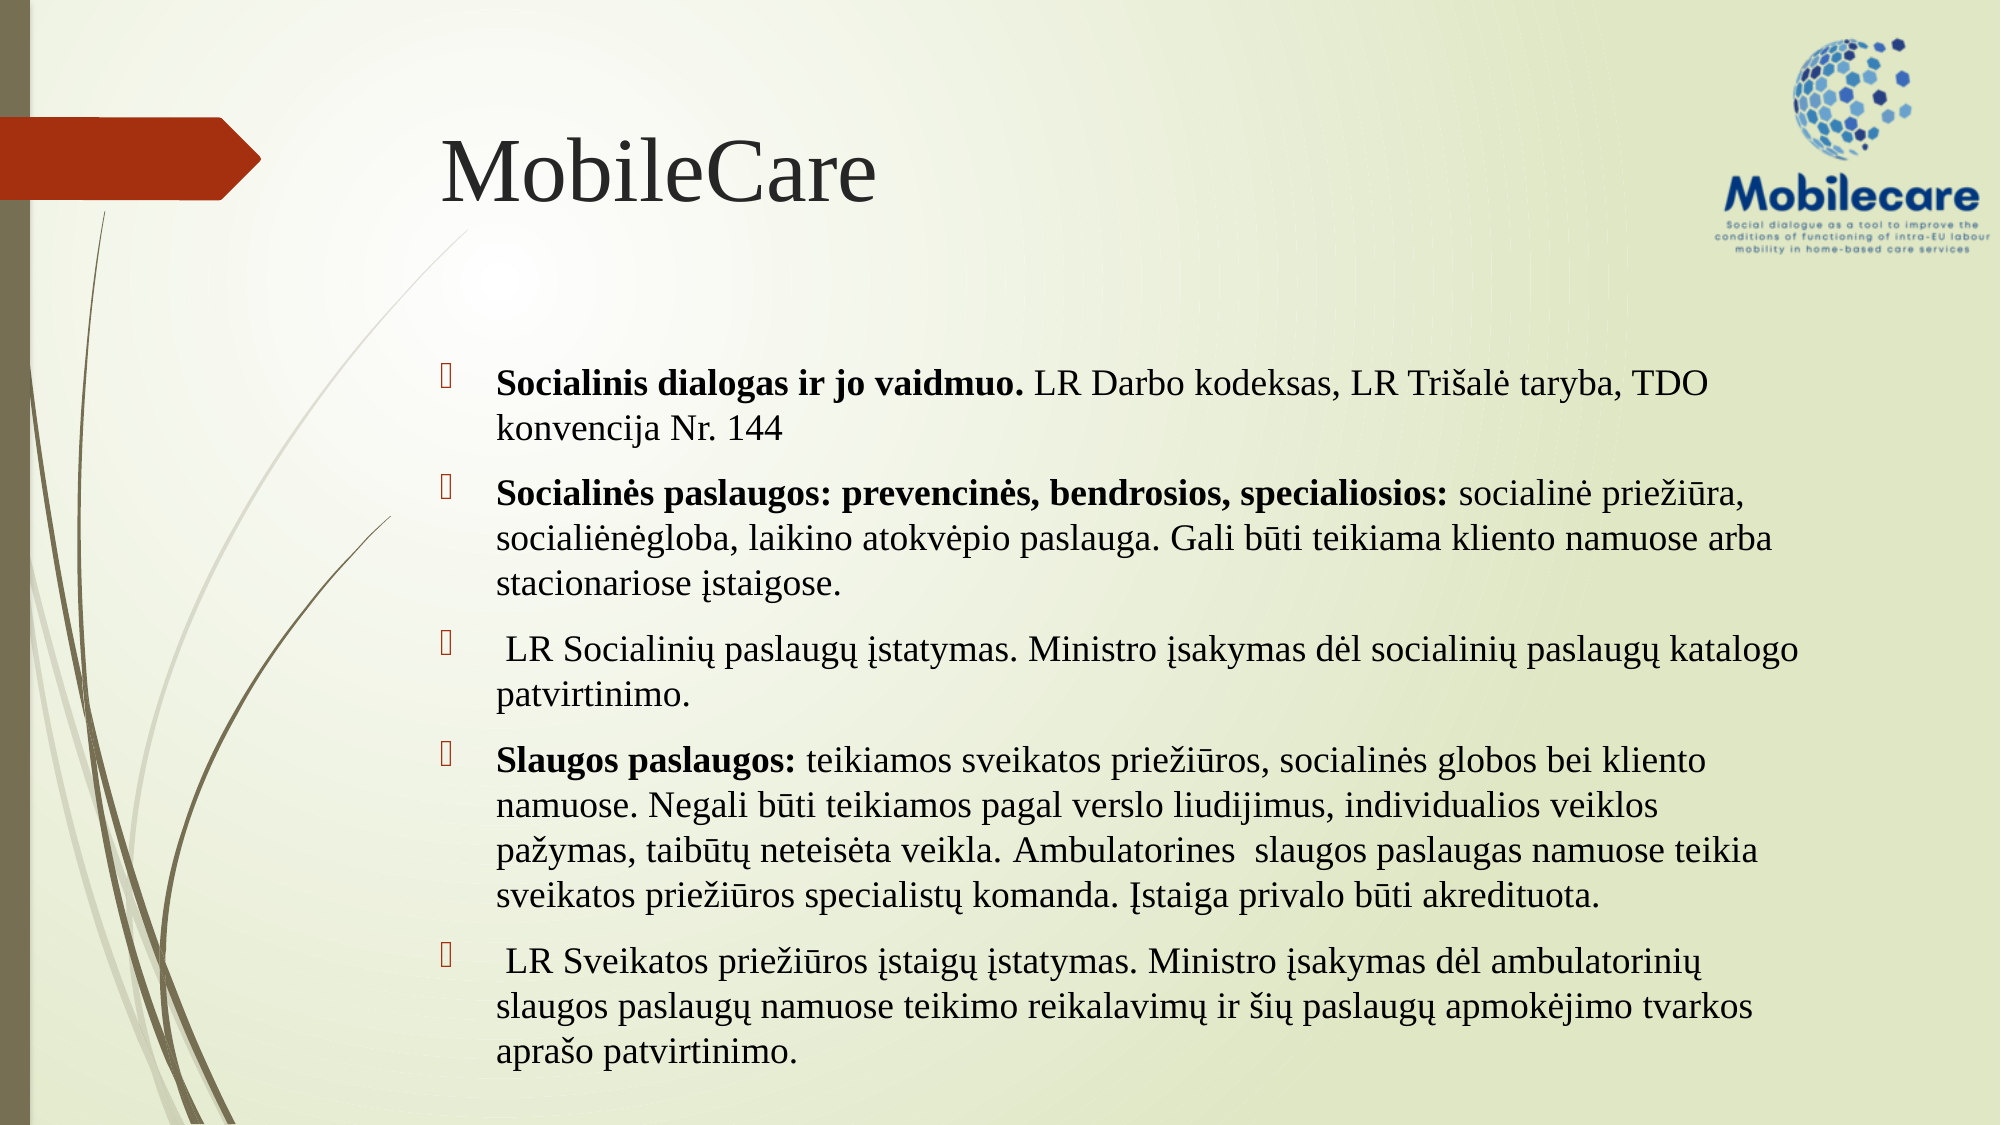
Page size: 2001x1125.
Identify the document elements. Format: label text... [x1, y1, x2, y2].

list Socialinis dialogas ir jo vaidmuo. LR Darbo kodeksas, LR Trišalė taryba, TDO konvencija Nr. 144 Socialinės paslaugos: prevencinės, bendrosios, specialiosios: socialinė priežiūra, socialiėnėgloba, laikino atokvėpio paslauga. Gali būti teikiama kliento namuose arba stacionariose įstaigose. LR Socialinių paslaugų įstatymas. Ministro įsakymas dėl socialinių paslaugų katalogo patvirtinimo. Slaugos paslaugos: teikiamos sveikatos priežiūros, socialinės globos bei kliento namuose. Negali būti teikiamos pagal verslo liudijimus, individualios veiklos pažymas, taibūtų neteisėta veikla. Ambulatorines slaugos paslaugas namuose teikia sveikatos priežiūros specialistų komanda. Įstaiga privalo būti akredituota. LR Sveikatos priežiūros įstaigų įstatymas. Ministro įsakymas dėl ambulatorinių slaugos paslaugų namuose teikimo reikalavimų ir šių paslaugų apmokėjimo tvarkos aprašo patvirtinimo. [424, 350, 1824, 1085]
picture [1705, 0, 2000, 295]
title MobileCare [425, 102, 1888, 313]
